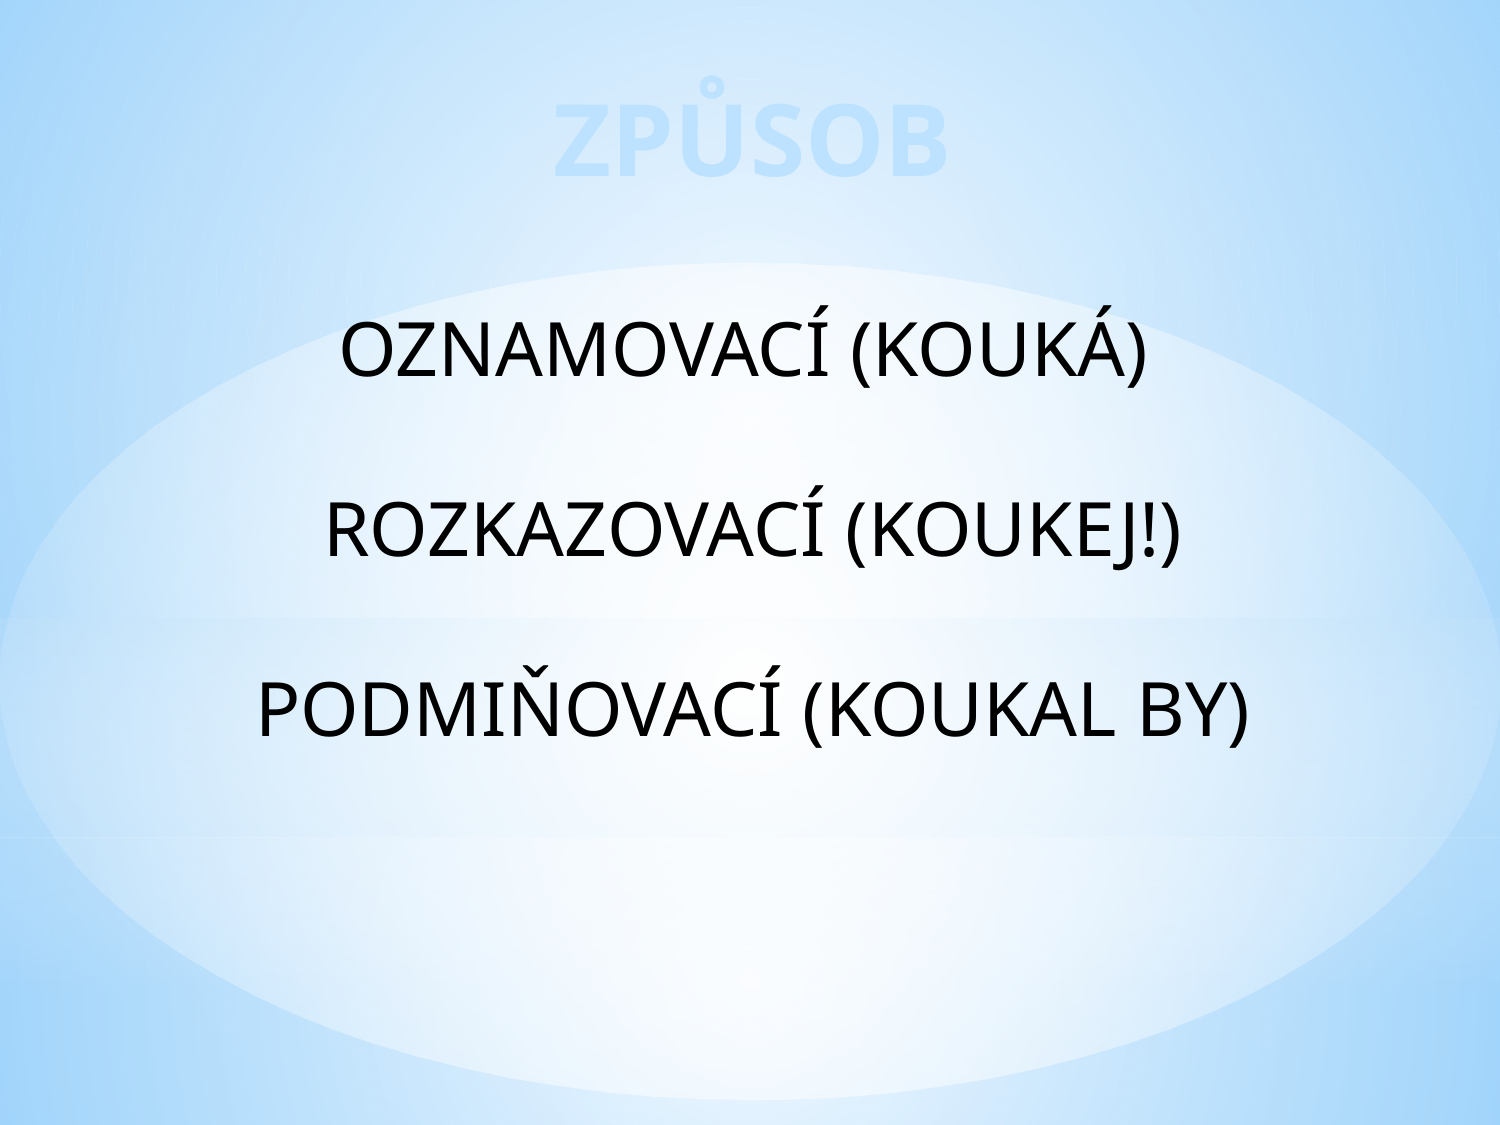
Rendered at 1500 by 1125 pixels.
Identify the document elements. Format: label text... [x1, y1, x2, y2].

text_box ZPŮSOB OZNAMOVACÍ (KOUKÁ) ROZKAZOVACÍ (KOUKEJ!) PODMIŇOVACÍ (KOUKAL BY) [29, 69, 1477, 940]
